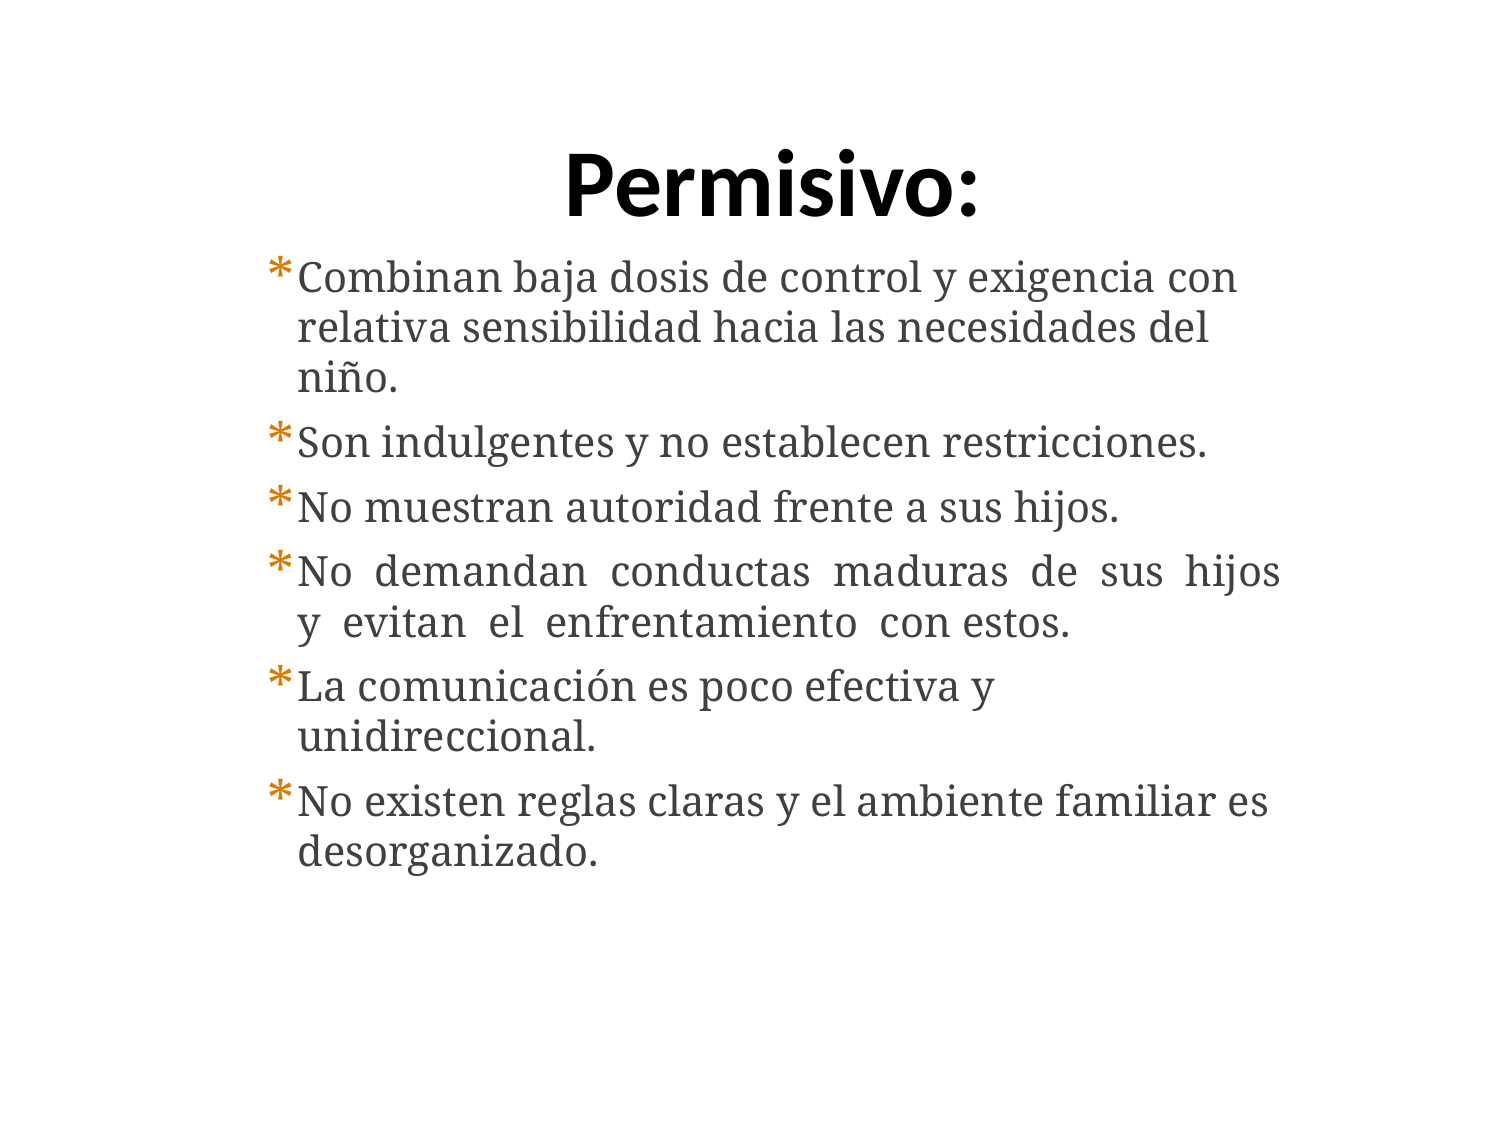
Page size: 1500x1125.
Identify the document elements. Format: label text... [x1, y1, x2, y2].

list Combinan baja dosis de control y exigencia con relativa sensibilidad hacia las necesidades del niño. Son indulgentes y no establecen restricciones. No muestran autoridad frente a sus hijos. No demandan conductas maduras de sus hijos y evitan el enfrentamiento con estos. La comunicación es poco efectiva y unidireccional. No existen reglas claras y el ambiente familiar es desorganizado. [147, 243, 1317, 979]
title Permisivo: [183, 113, 1365, 337]
